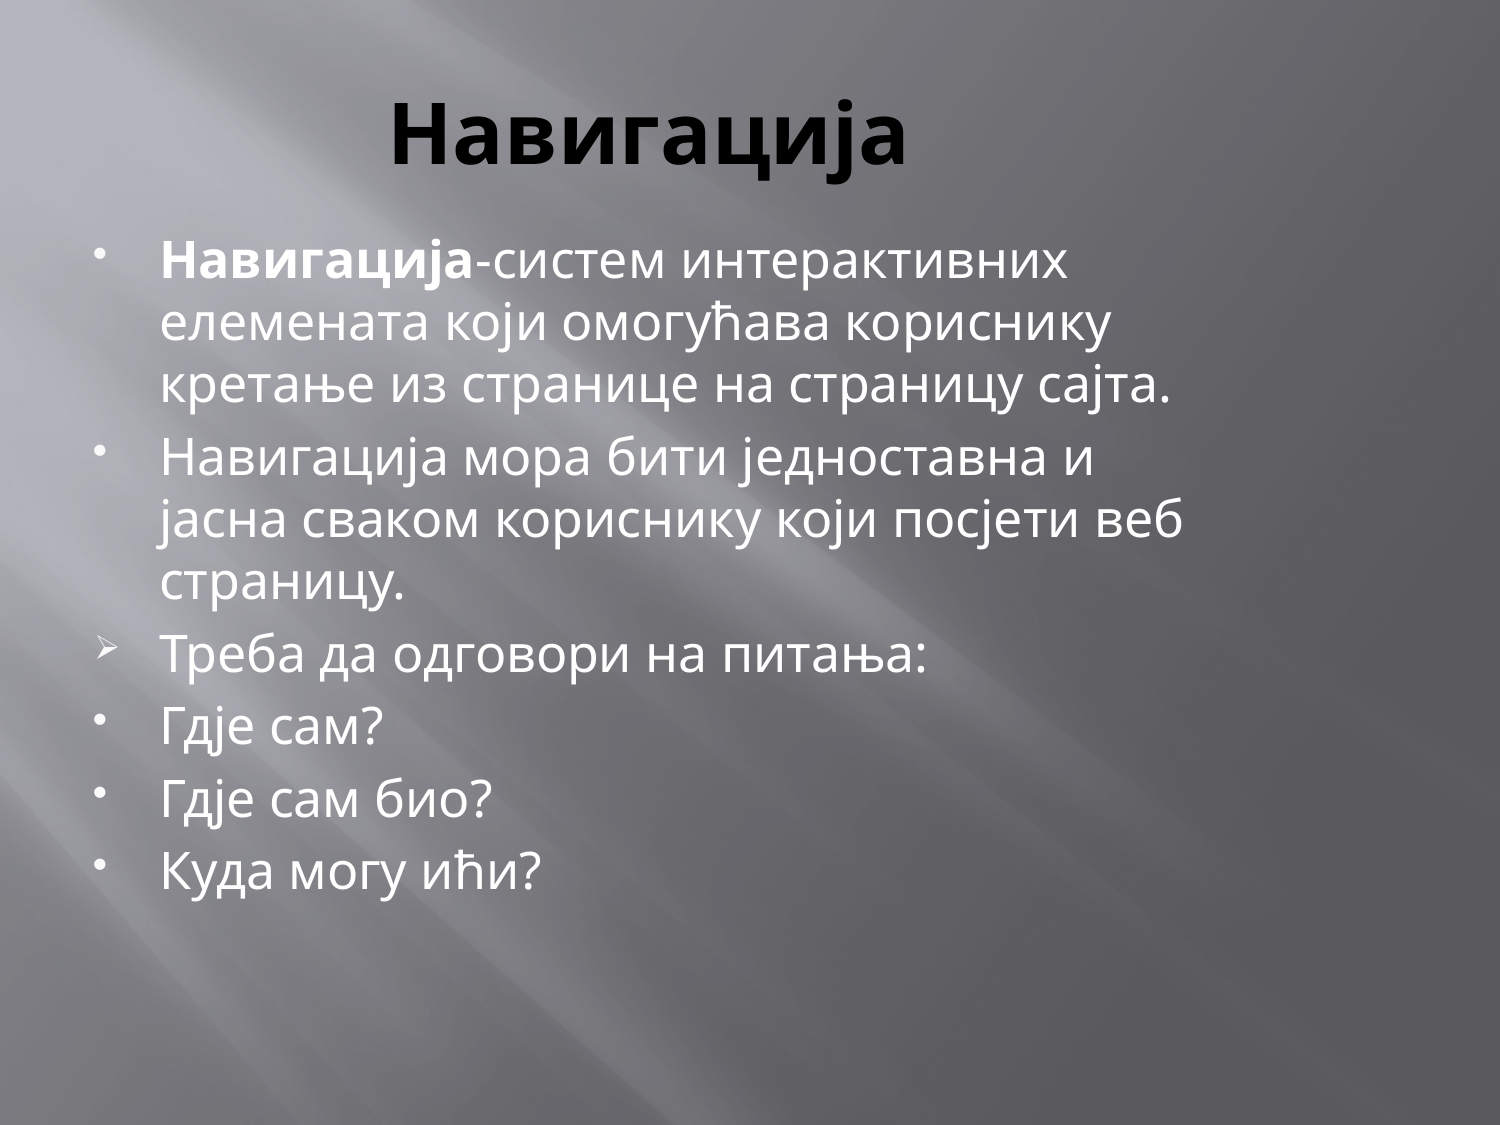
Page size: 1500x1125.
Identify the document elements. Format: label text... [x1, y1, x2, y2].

list Навигација-систем интерактивних елемената који омогућава кориснику кретање из странице на страницу сајта. Навигација мора бити једноставна и јасна сваком кориснику који посјети веб страницу. Треба да одговори на питања: Гдје сам? Гдје сам био? Куда могу ићи? [57, 219, 1237, 908]
title Навигација [70, 15, 1228, 219]
